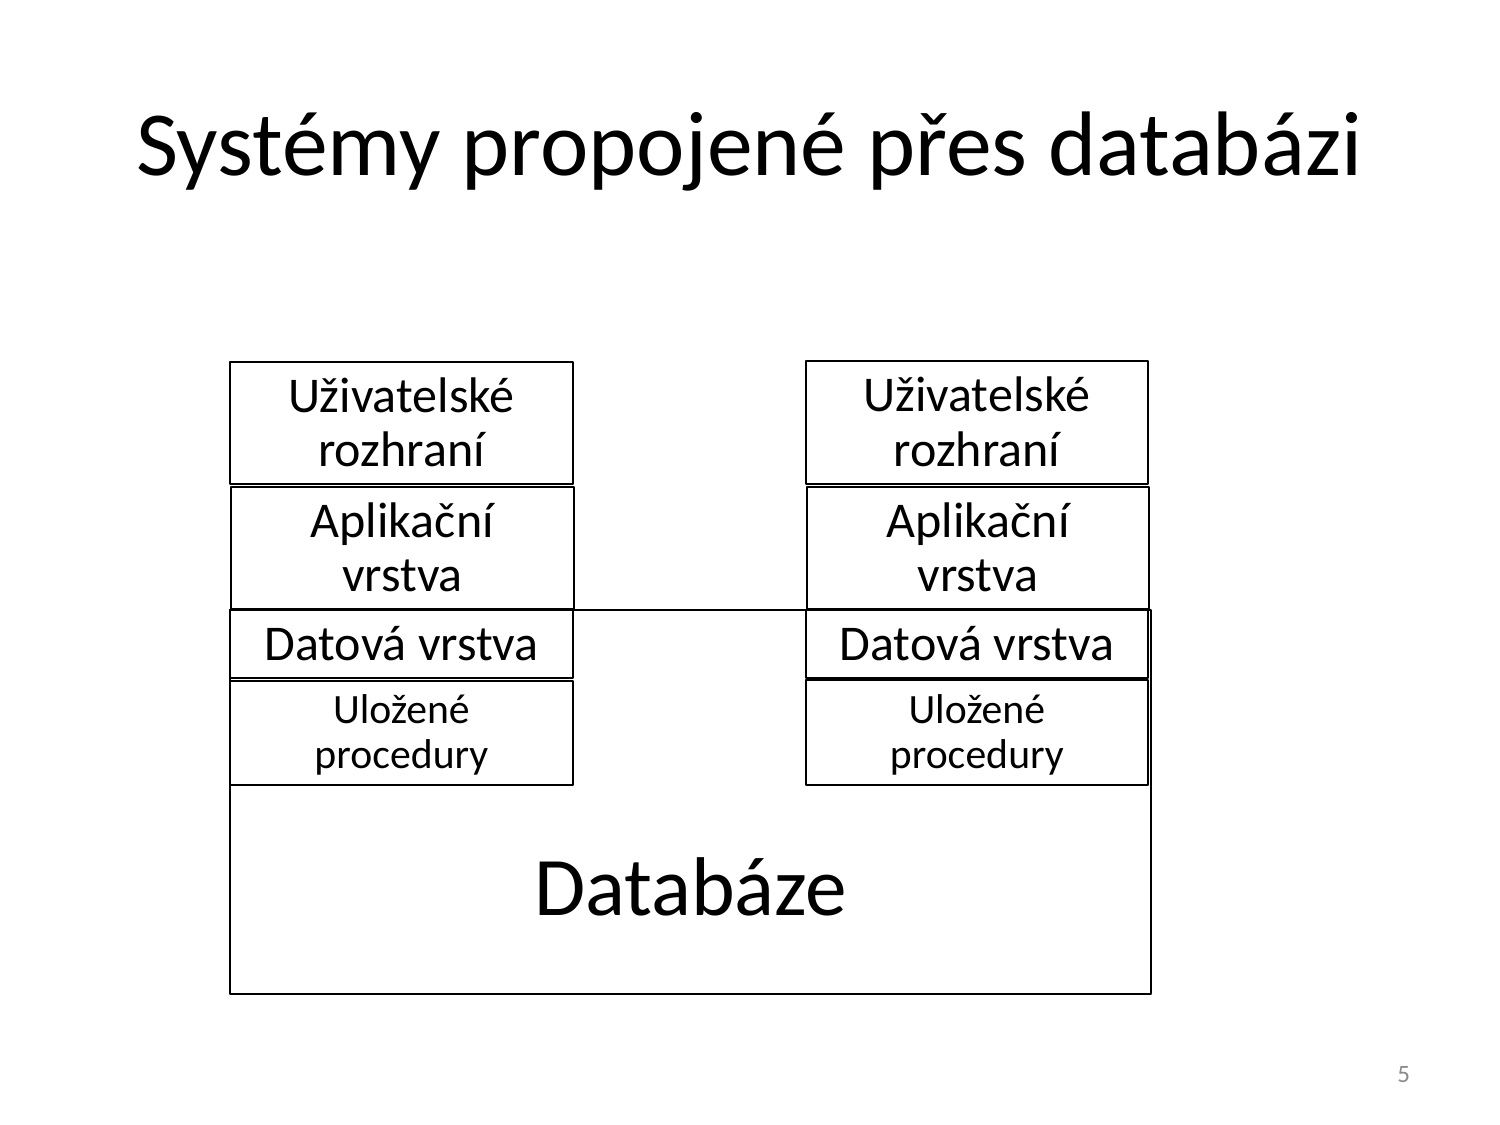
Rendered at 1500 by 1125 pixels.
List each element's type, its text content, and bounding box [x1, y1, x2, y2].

slide_number 5 [1074, 1042, 1425, 1103]
text_box Aplikační vrstva [231, 486, 574, 609]
text_box Aplikační vrstva [806, 486, 1150, 609]
title Systémy propojené přes databázi [75, 45, 1425, 233]
text_box Databáze [230, 609, 1152, 995]
text_box Uživatelské rozhraní [805, 361, 1149, 485]
text_box Uživatelské rozhraní [230, 361, 573, 485]
